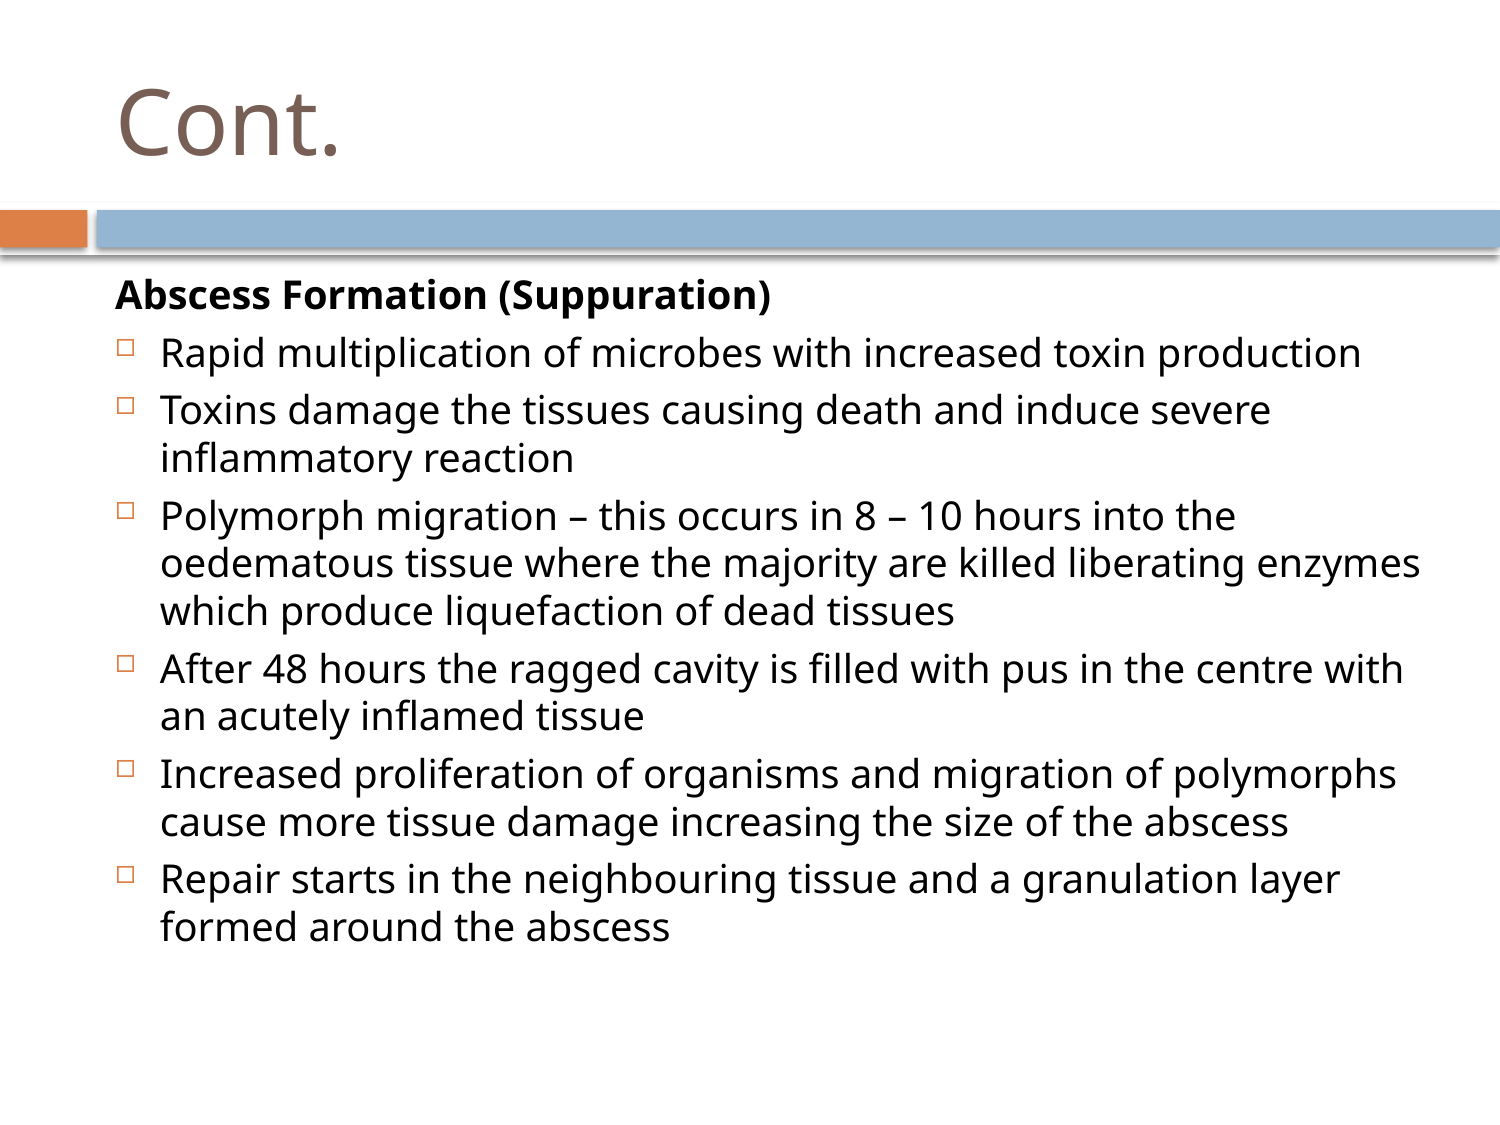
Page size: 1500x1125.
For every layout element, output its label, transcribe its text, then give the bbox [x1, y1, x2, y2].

list Abscess Formation (Suppuration) Rapid multiplication of microbes with increased toxin production Toxins damage the tissues causing death and induce severe inflammatory reaction Polymorph migration – this occurs in 8 – 10 hours into the oedematous tissue where the majority are killed liberating enzymes which produce liquefaction of dead tissues After 48 hours the ragged cavity is filled with pus in the centre with an acutely inflamed tissue Increased proliferation of organisms and migration of polymorphs cause more tissue damage increasing the size of the abscess Repair starts in the neighbouring tissue and a granulation layer formed around the abscess [100, 262, 1438, 1000]
title Cont. [100, 37, 1438, 200]
